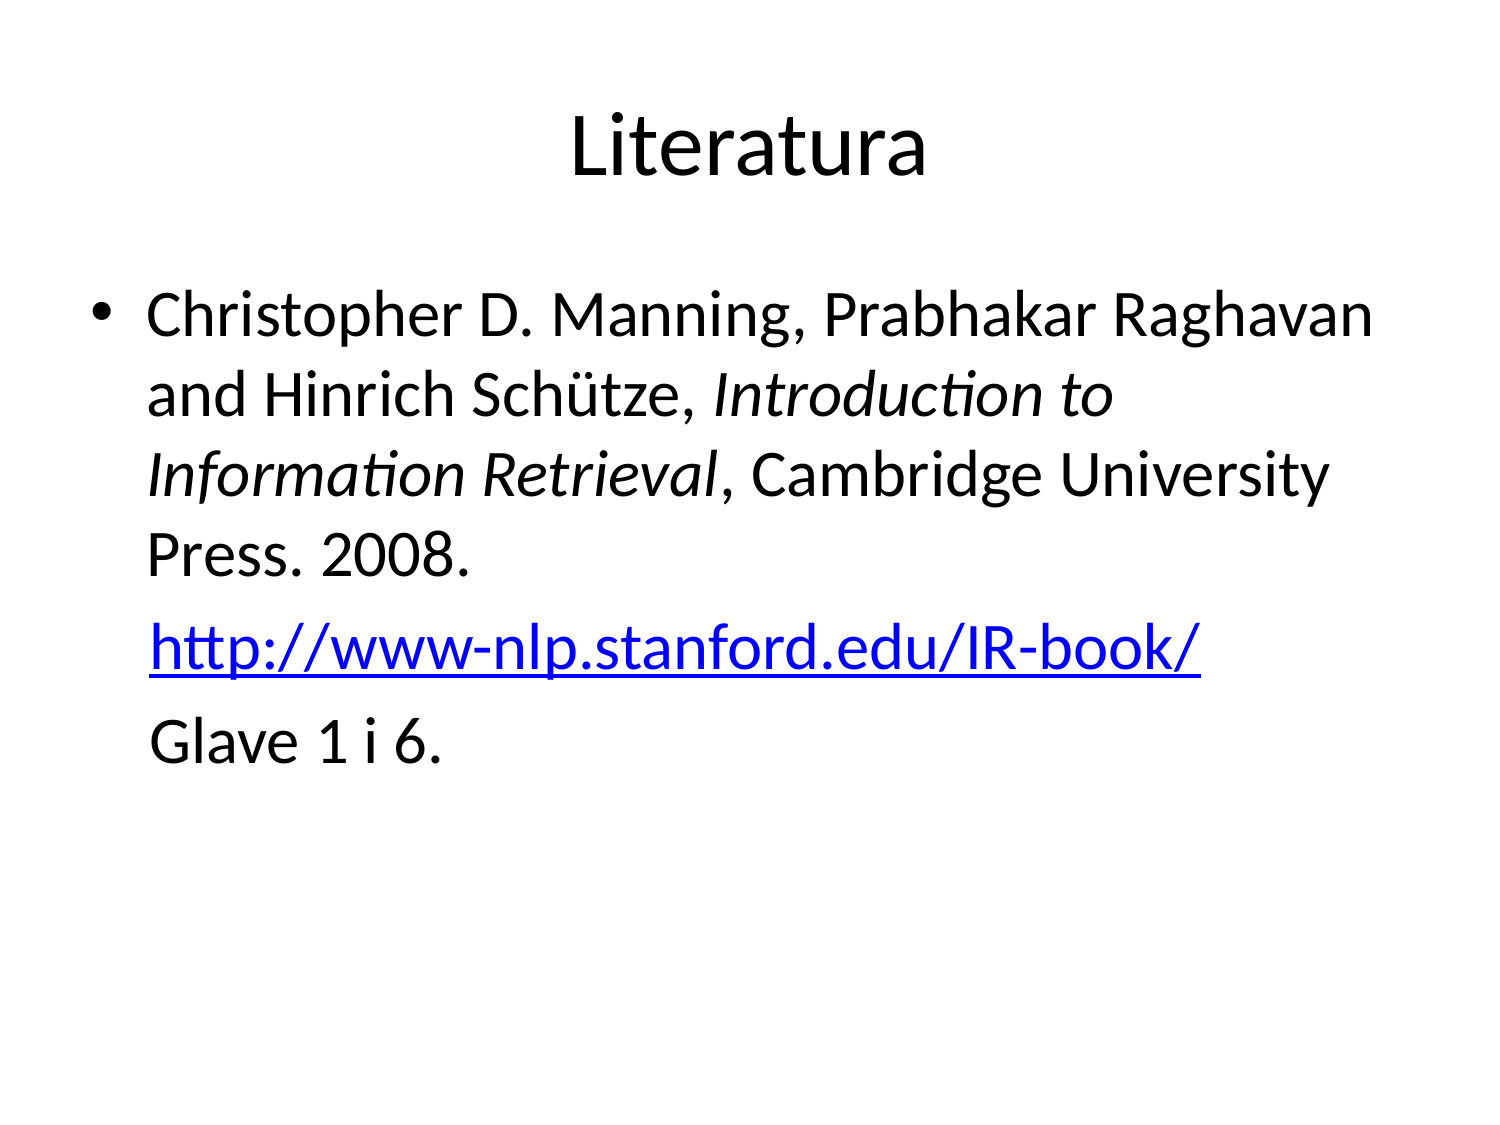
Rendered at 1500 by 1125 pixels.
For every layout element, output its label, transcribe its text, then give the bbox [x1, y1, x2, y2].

title Literatura [75, 45, 1425, 233]
list Christopher D. Manning, Prabhakar Raghavan and Hinrich Schütze, Introduction to Information Retrieval, Cambridge University Press. 2008. http://www-nlp.stanford.edu/IR-book/ Glave 1 i 6. [75, 262, 1425, 1005]
